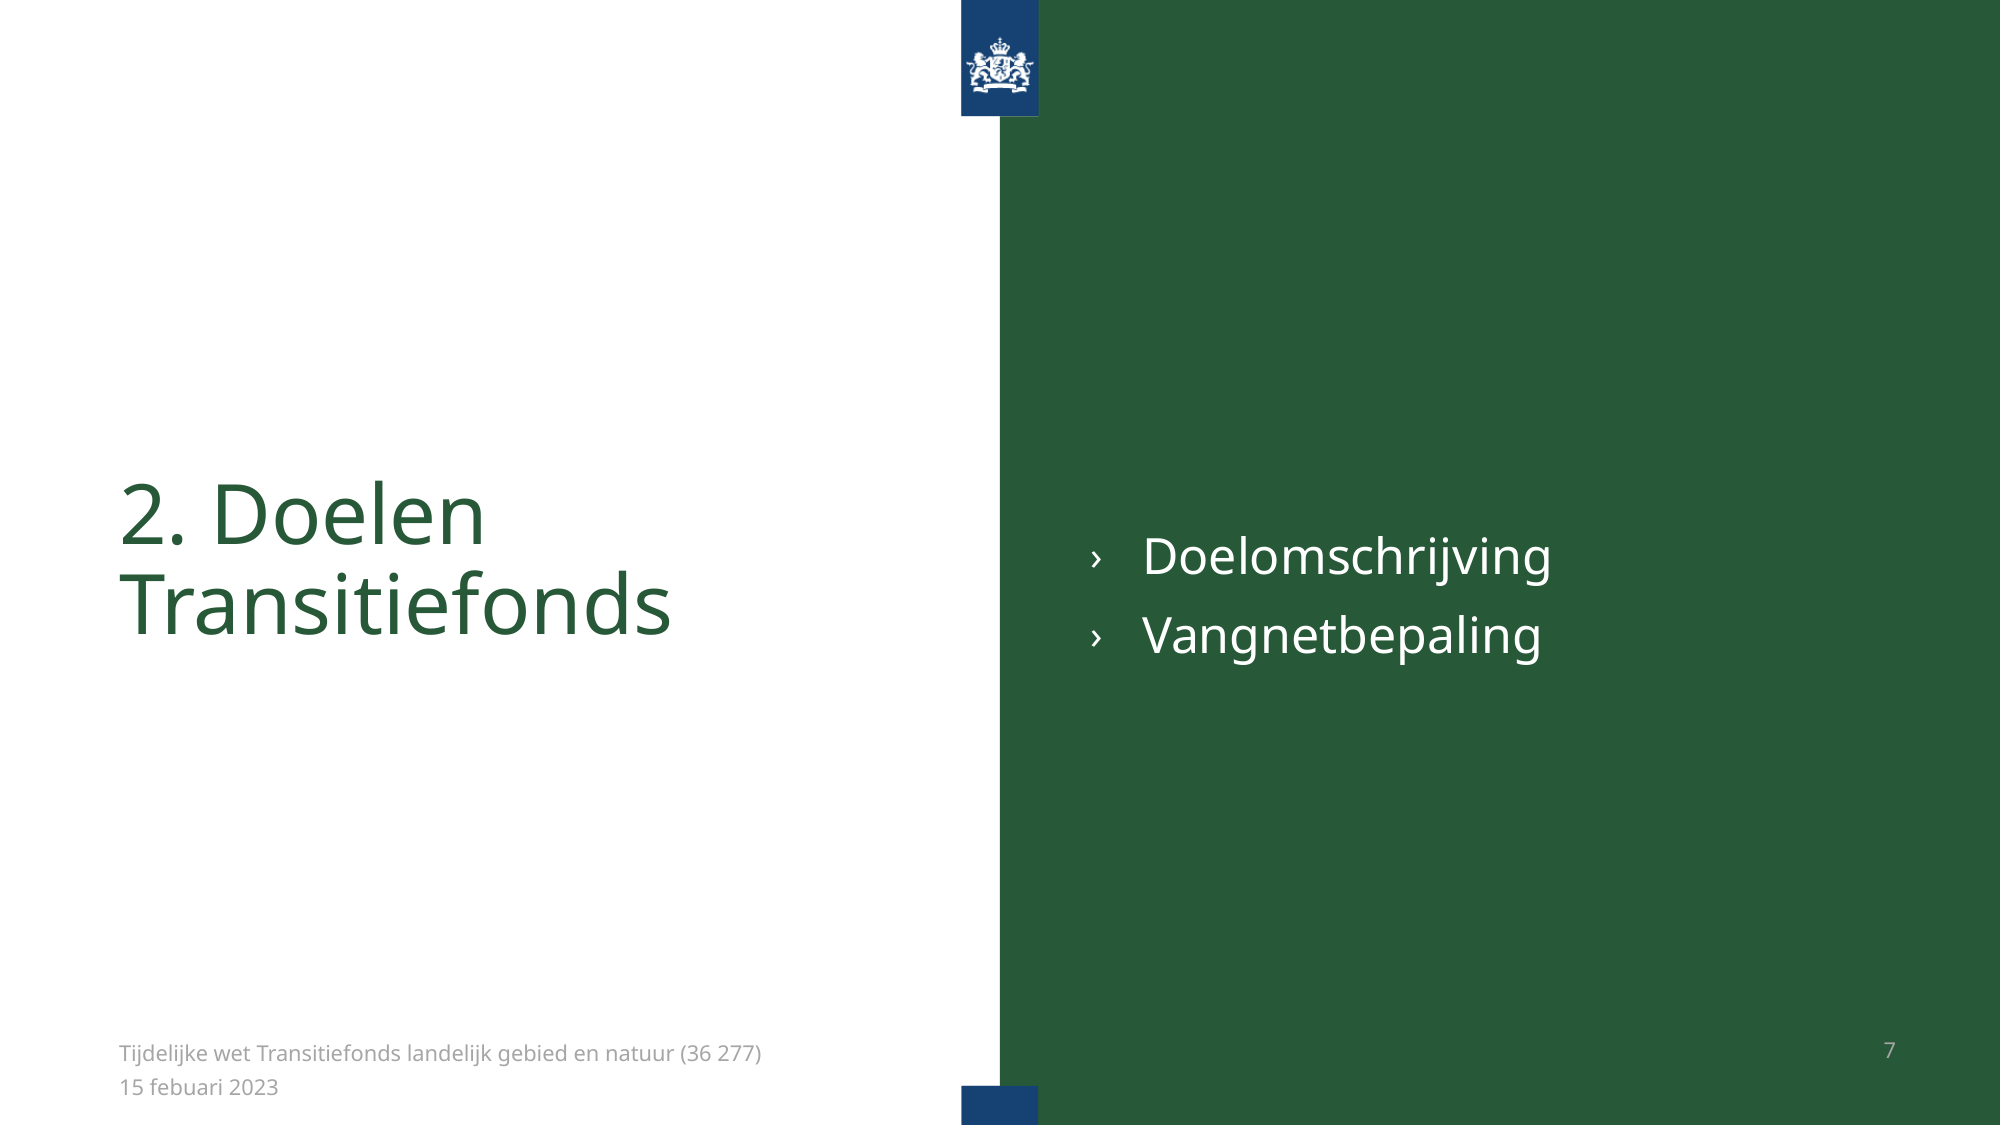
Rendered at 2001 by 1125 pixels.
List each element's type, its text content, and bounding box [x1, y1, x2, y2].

list Doelomschrijving Vangnetbepaling [1075, 174, 1897, 1020]
footer Tijdelijke wet Transitiefonds landelijk gebied en natuur (36 277) [104, 1020, 925, 1074]
slide_number 7 [1074, 1020, 1897, 1074]
picture [0, 0, 2001, 175]
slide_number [104, 1074, 925, 1117]
title 2. Doelen Transitiefonds [104, 432, 952, 693]
